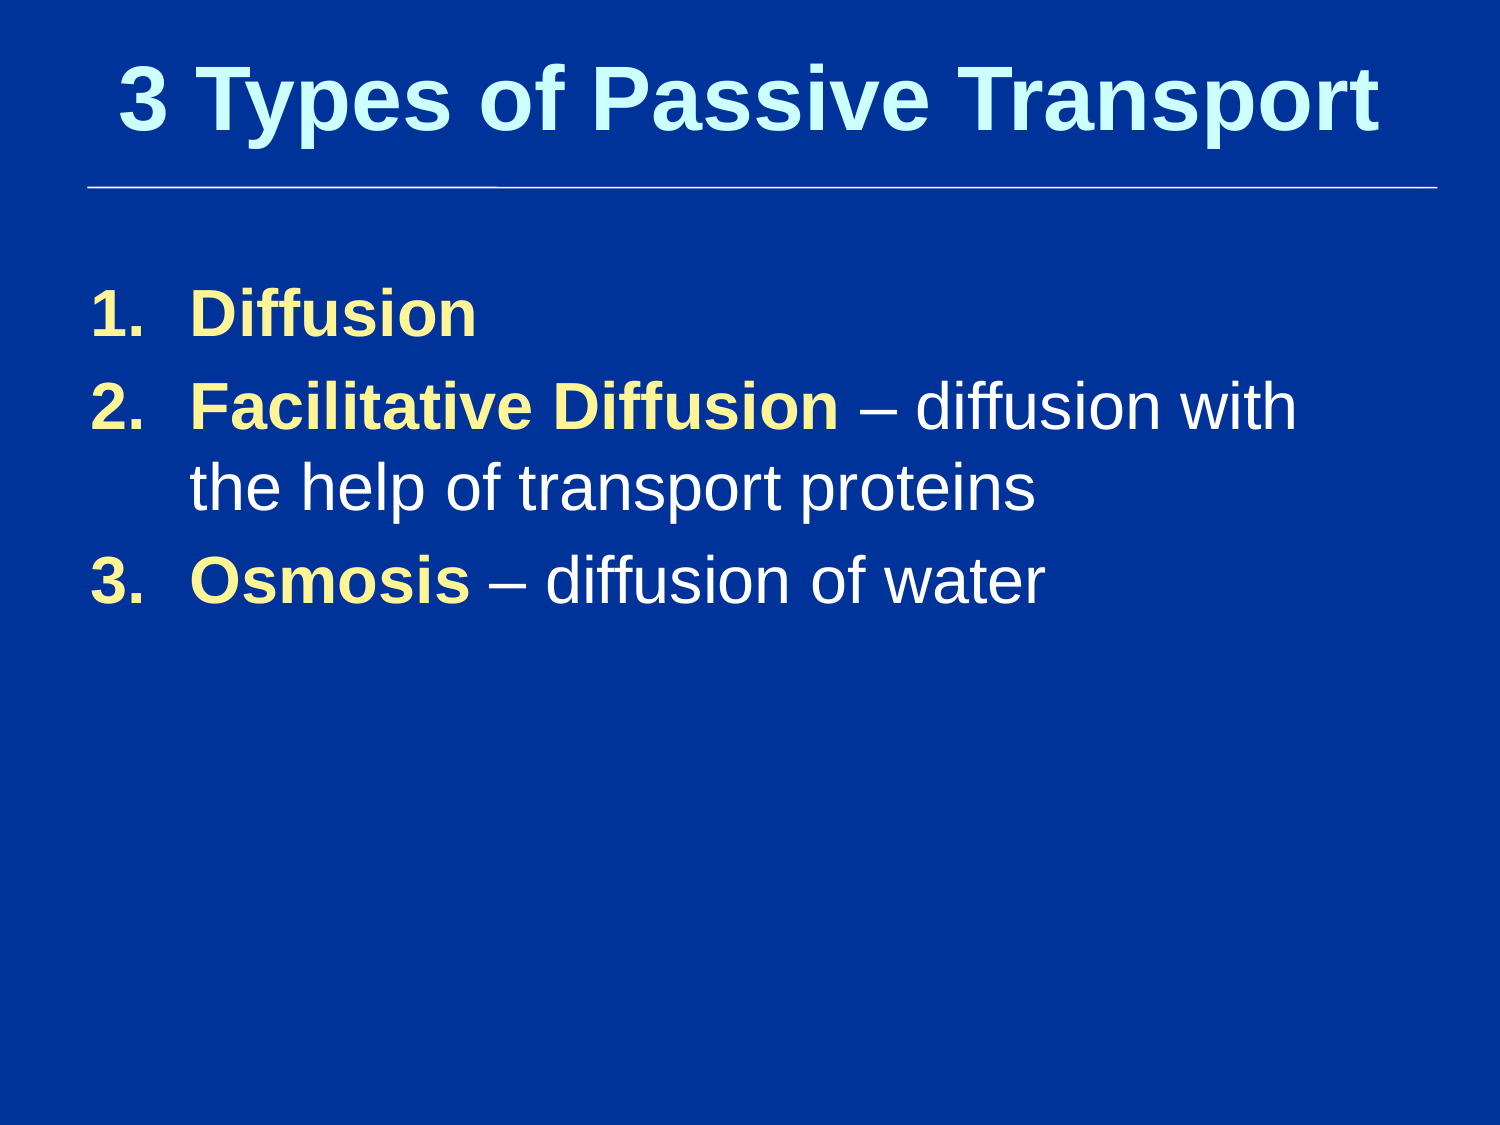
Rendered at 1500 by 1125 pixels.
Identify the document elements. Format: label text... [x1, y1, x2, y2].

title 3 Types of Passive Transport [75, 0, 1425, 188]
list Diffusion Facilitative Diffusion – diffusion with the help of transport proteins Osmosis – diffusion of water [75, 262, 1425, 1005]
